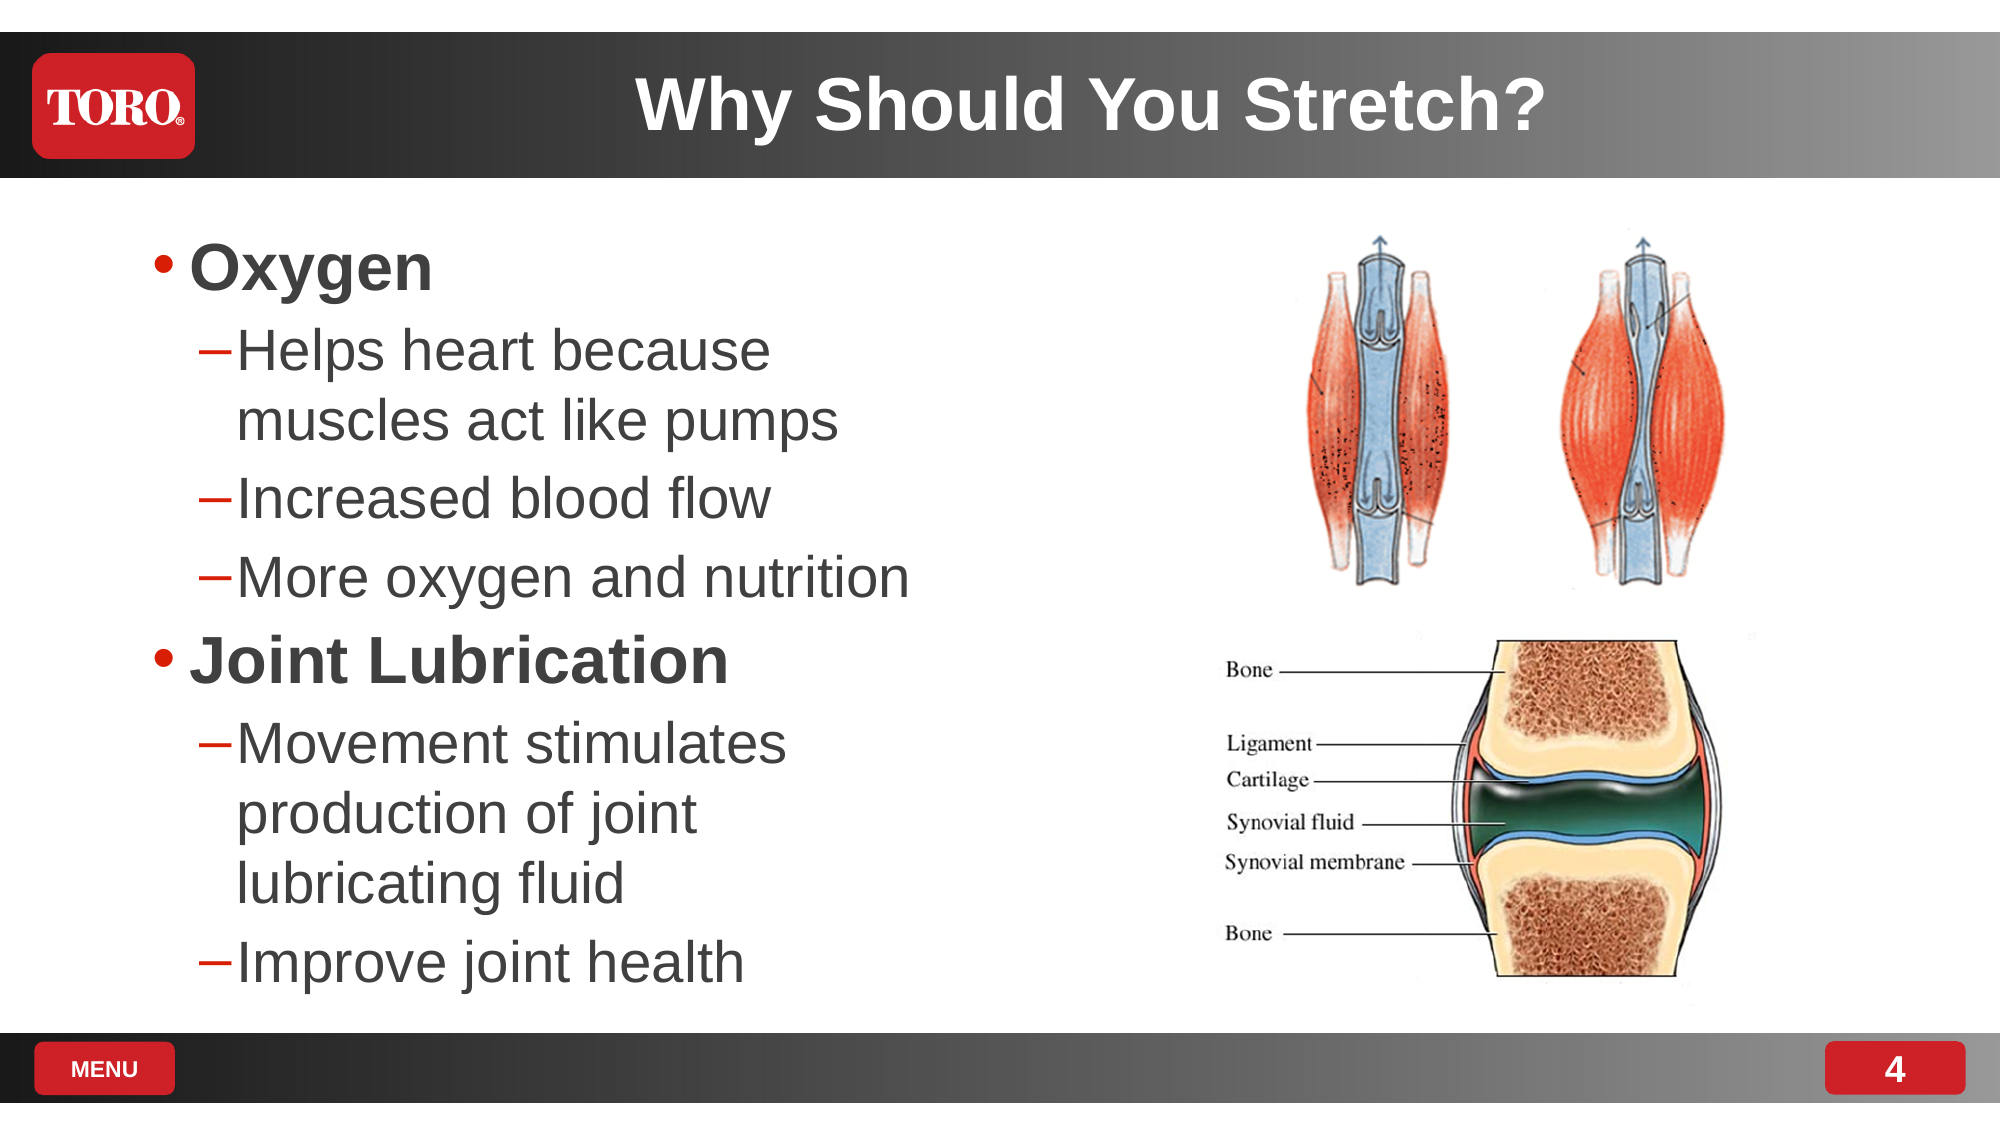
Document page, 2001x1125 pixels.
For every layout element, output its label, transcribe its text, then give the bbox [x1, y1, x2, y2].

title Why Should You Stretch? [218, 53, 1966, 159]
list Oxygen Helps heart because muscles act like pumps Increased blood flow More oxygen and nutrition Joint Lubrication Movement stimulates production of joint lubricating fluid Improve joint health [137, 216, 984, 1013]
picture [32, 53, 195, 159]
picture [0, 0, 2001, 1125]
